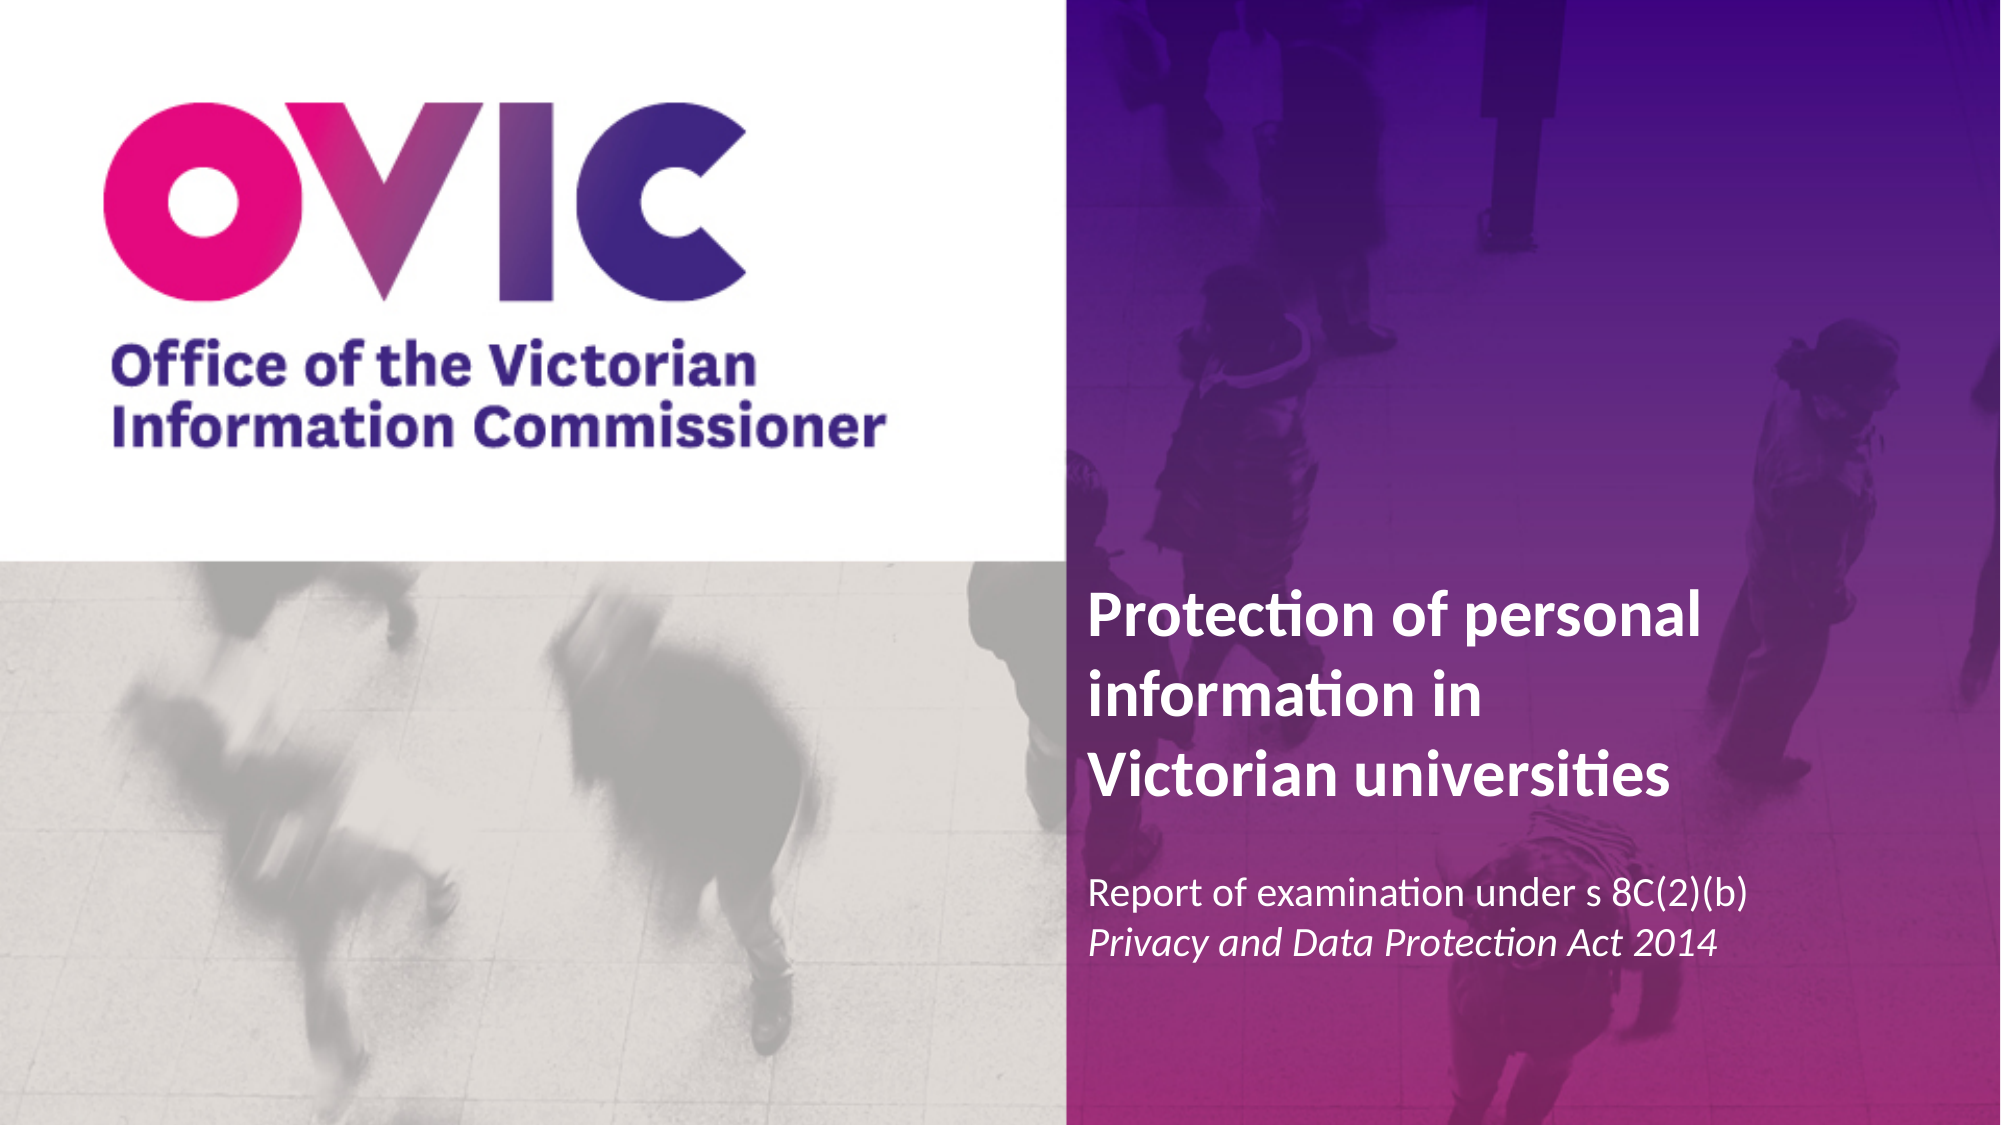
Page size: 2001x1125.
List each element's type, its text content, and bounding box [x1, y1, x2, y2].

title Protection of personal information in Victorian universities [1072, 562, 1733, 781]
subtitle Report of examination under s 8C(2)(b) Privacy and Data Protection Act 2014 [1072, 857, 1768, 978]
picture [0, 0, 2001, 1125]
